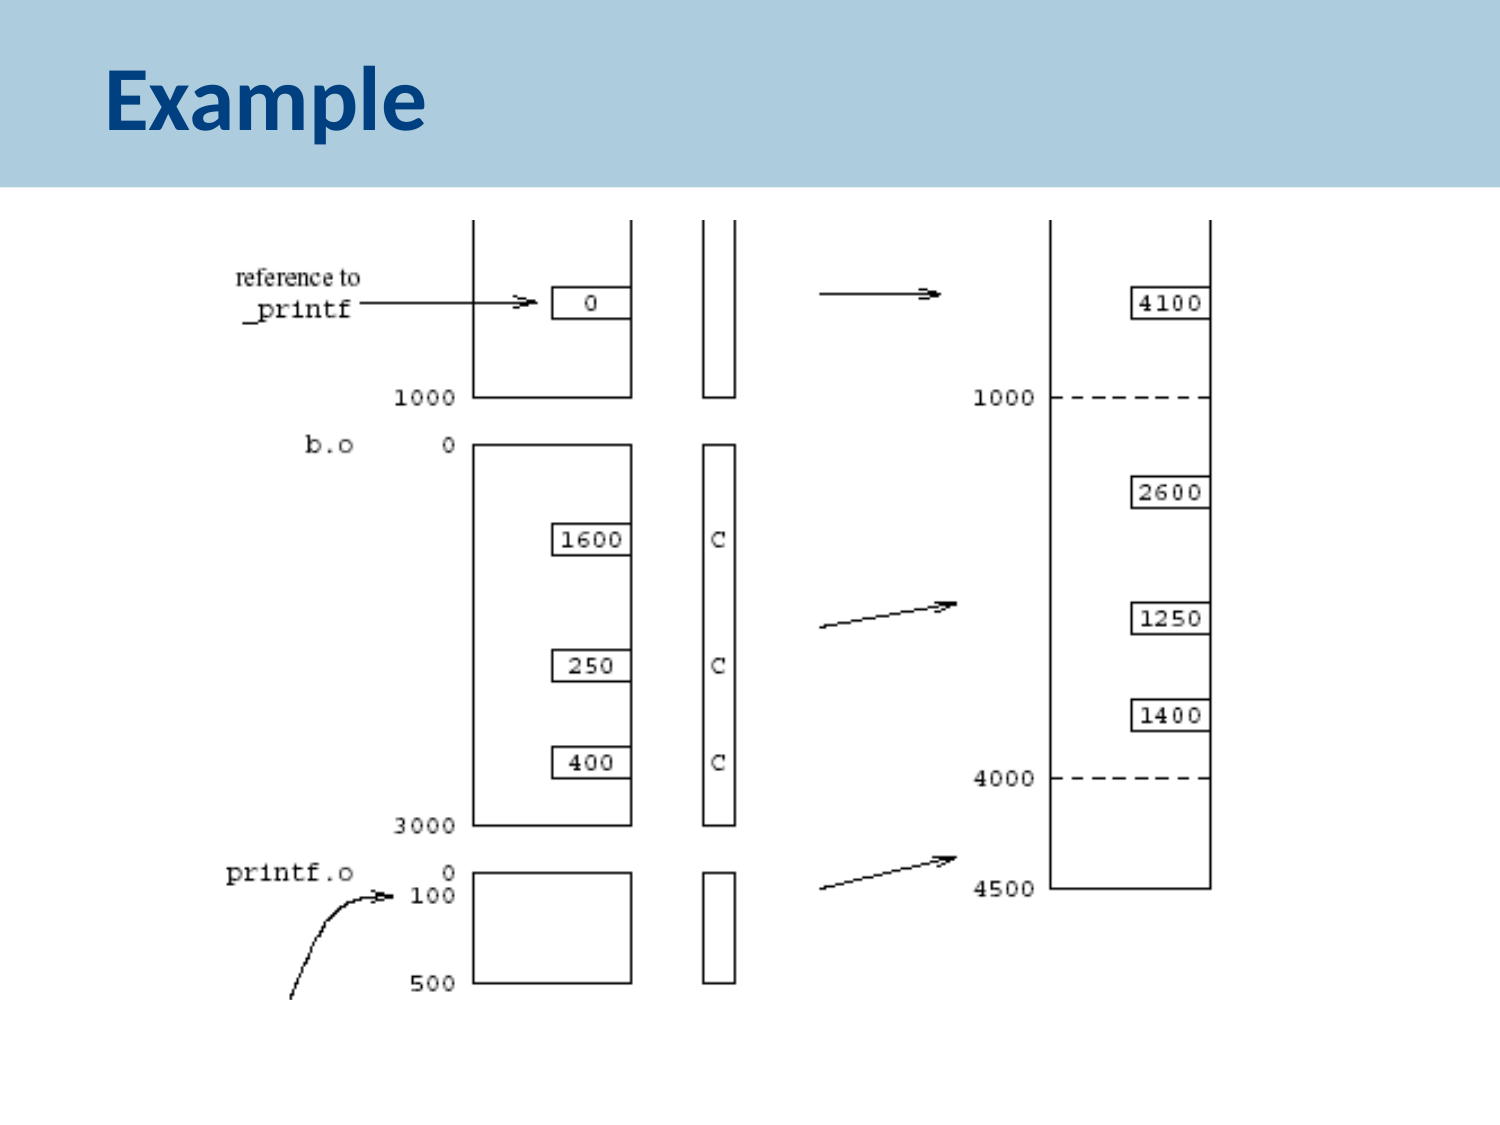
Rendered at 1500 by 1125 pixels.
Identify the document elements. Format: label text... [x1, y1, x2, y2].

title Example [0, 0, 1500, 188]
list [92, 219, 1388, 1001]
